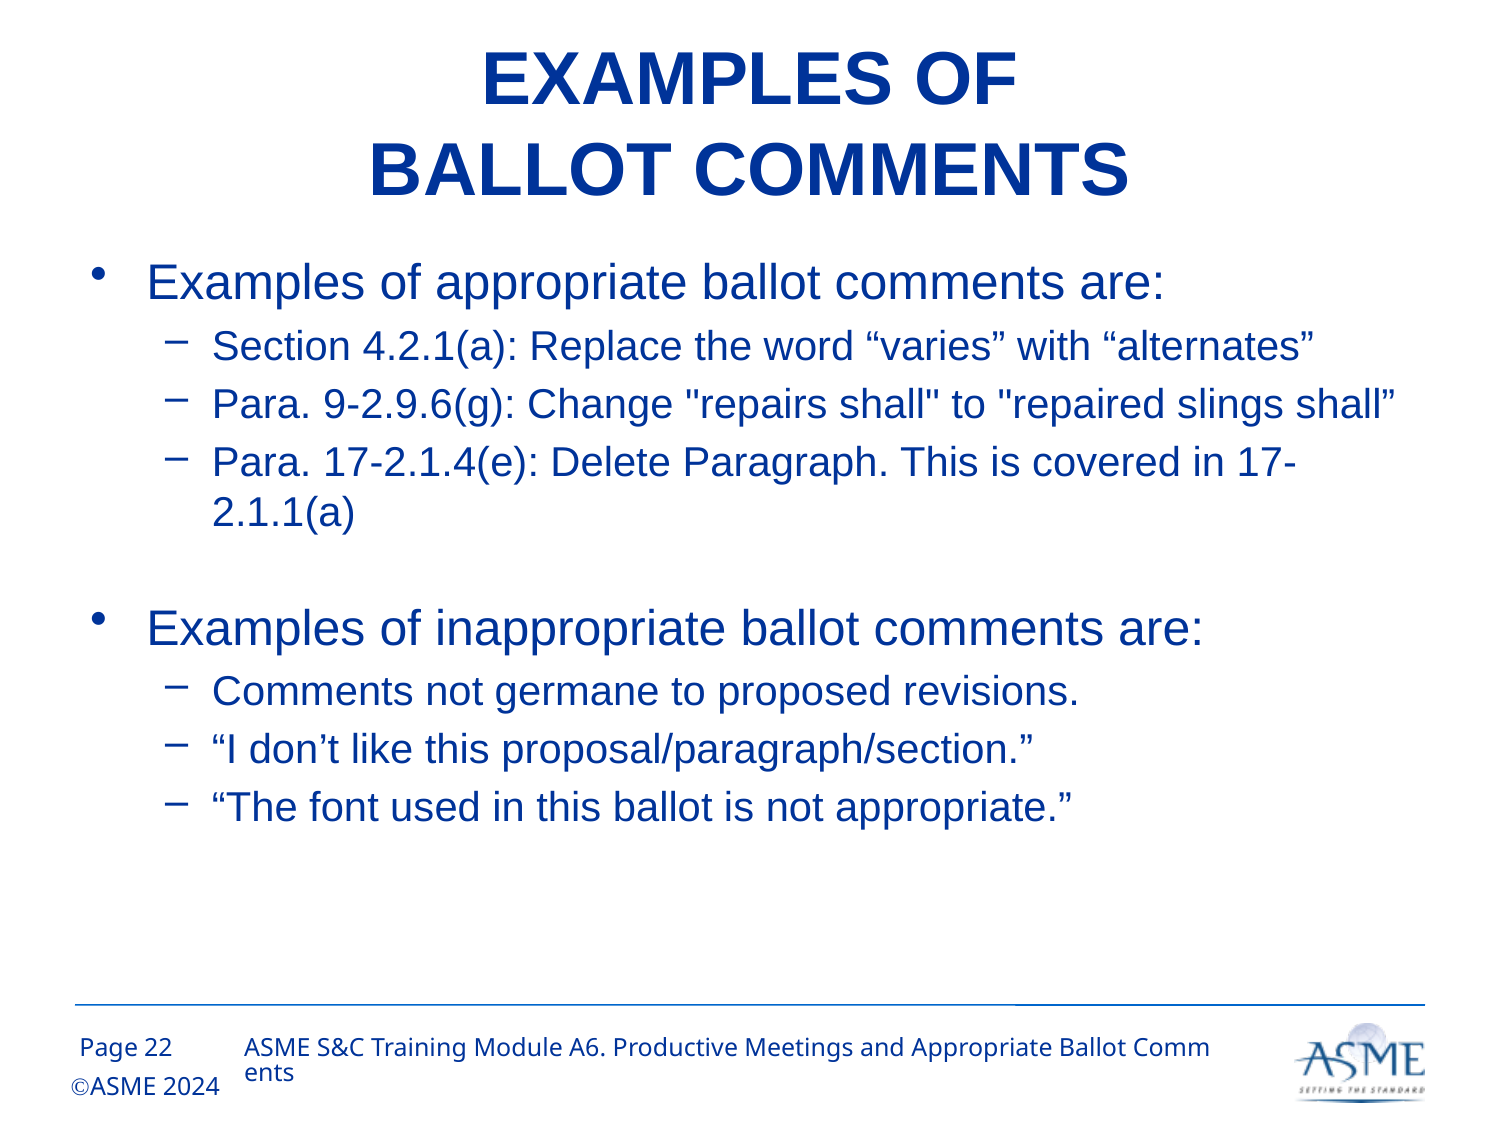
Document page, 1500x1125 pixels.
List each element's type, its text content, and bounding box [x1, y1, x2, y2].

footer ASME S&C Training Module A6. Productive Meetings and Appropriate Ballot Comments [229, 1024, 1230, 1103]
slide_number 21 [129, 1024, 200, 1103]
list Examples of appropriate ballot comments are: Section 4.2.1(a): Replace the word “varies” with “alternates” Para. 9-2.9.6(g): Change "repairs shall" to "repaired slings shall” Para. 17-2.1.4(e): Delete Paragraph. This is covered in 17-2.1.1(a) Examples of inappropriate ballot comments are: Comments not germane to proposed revisions. “I don’t like this proposal/paragraph/section.” “The font used in this ballot is not appropriate.” [75, 164, 1425, 960]
picture [1294, 1023, 1425, 1103]
title EXAMPLES OF BALLOT COMMENTS [150, 45, 1350, 164]
